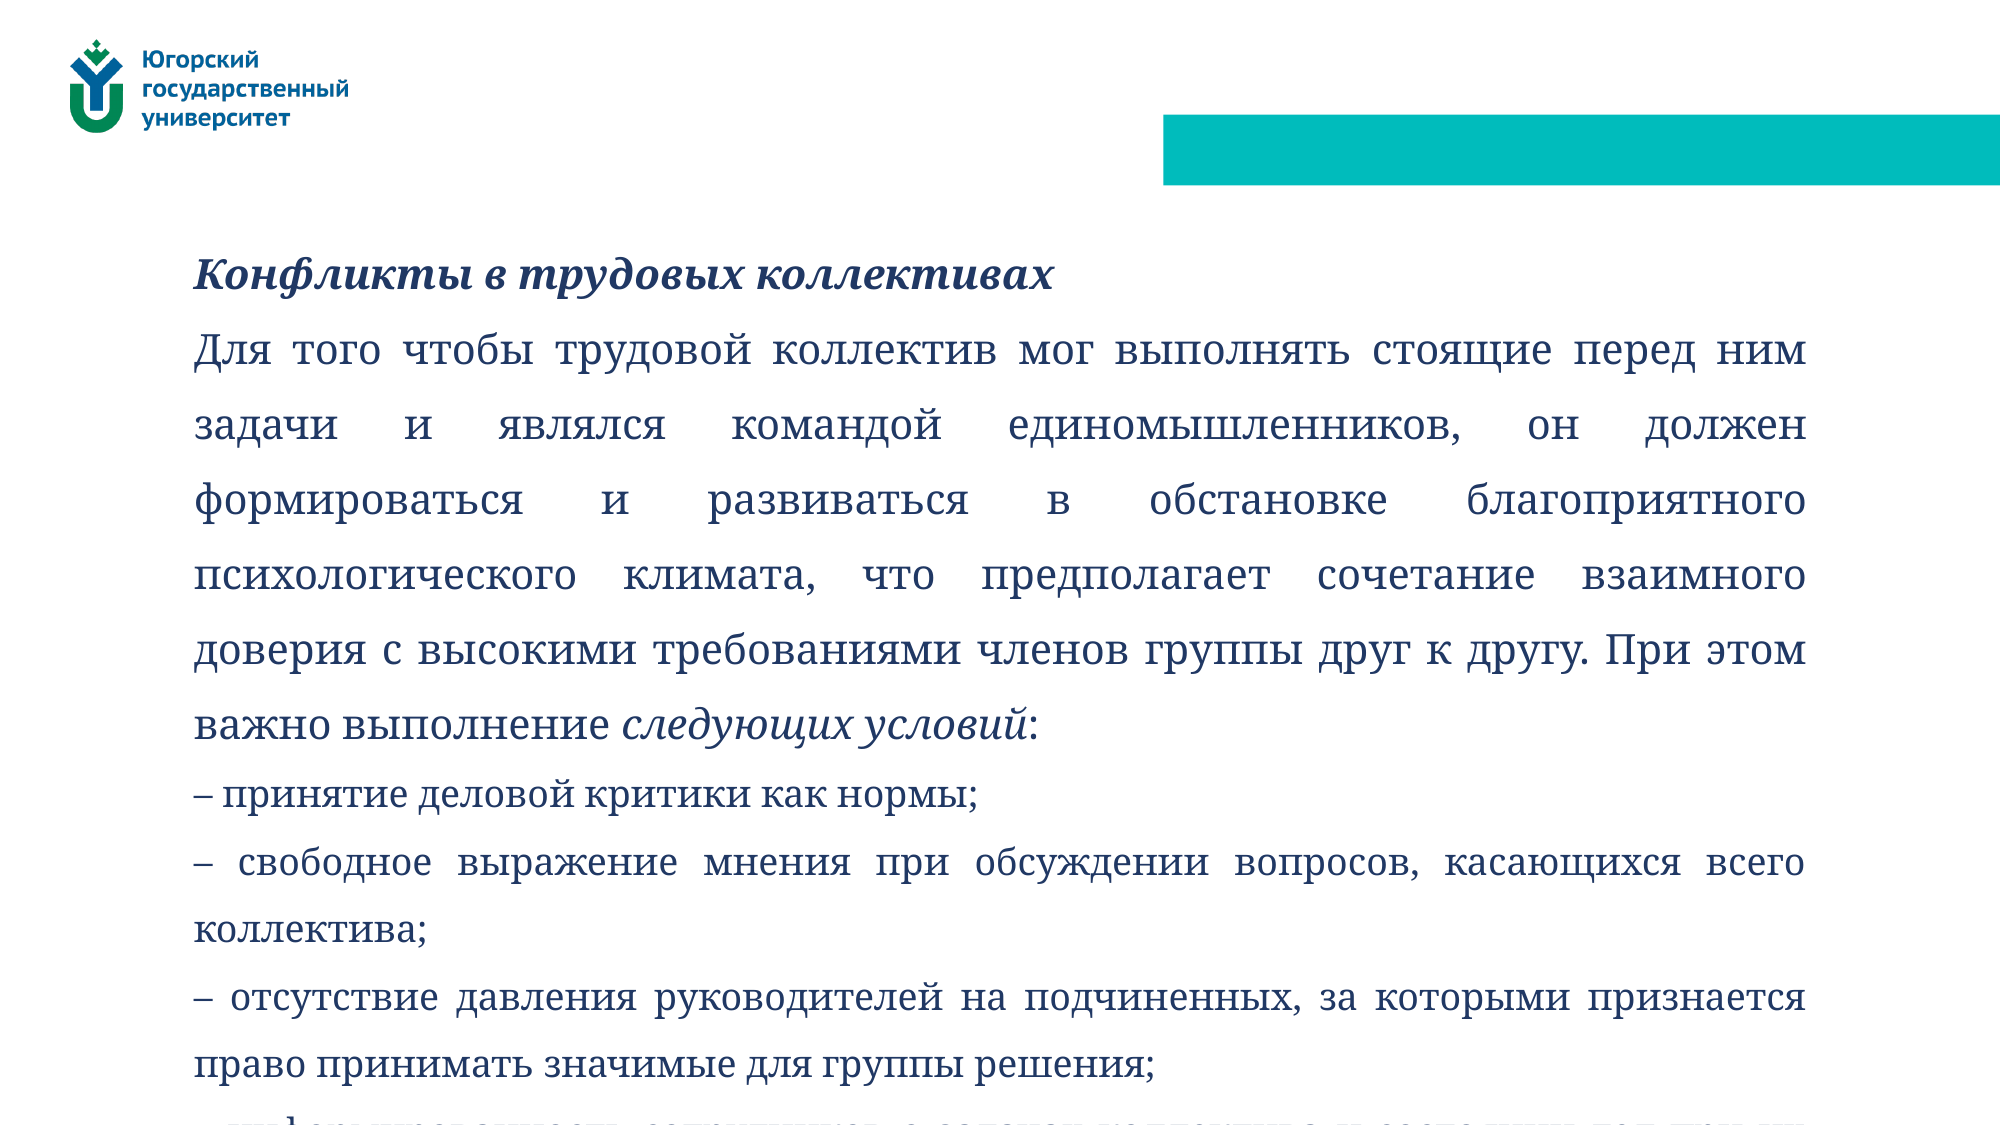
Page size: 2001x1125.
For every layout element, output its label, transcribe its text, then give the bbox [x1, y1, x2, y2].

text_box [1162, 114, 2000, 186]
text_box Конфликты в трудовых коллективах Для того чтобы трудовой коллектив мог выполнять стоящие перед ним задачи и являлся командой единомышленников, он должен формироваться и развиваться в обстановке благоприятного психологического климата, что предполагает сочетание взаимного доверия с высокими требованиями членов группы друг к другу. При этом важно выполнение следующих условий: – принятие деловой критики как нормы; – свободное выражение мнения при обсуждении вопросов, касающихся всего коллектива; – отсутствие давления руководителей на подчиненных, за которыми признается право принимать значимые для группы решения; – информированность сотрудников о задачах коллектива и состоянии дел при их выполнении. [179, 215, 1822, 1125]
picture [70, 39, 348, 133]
